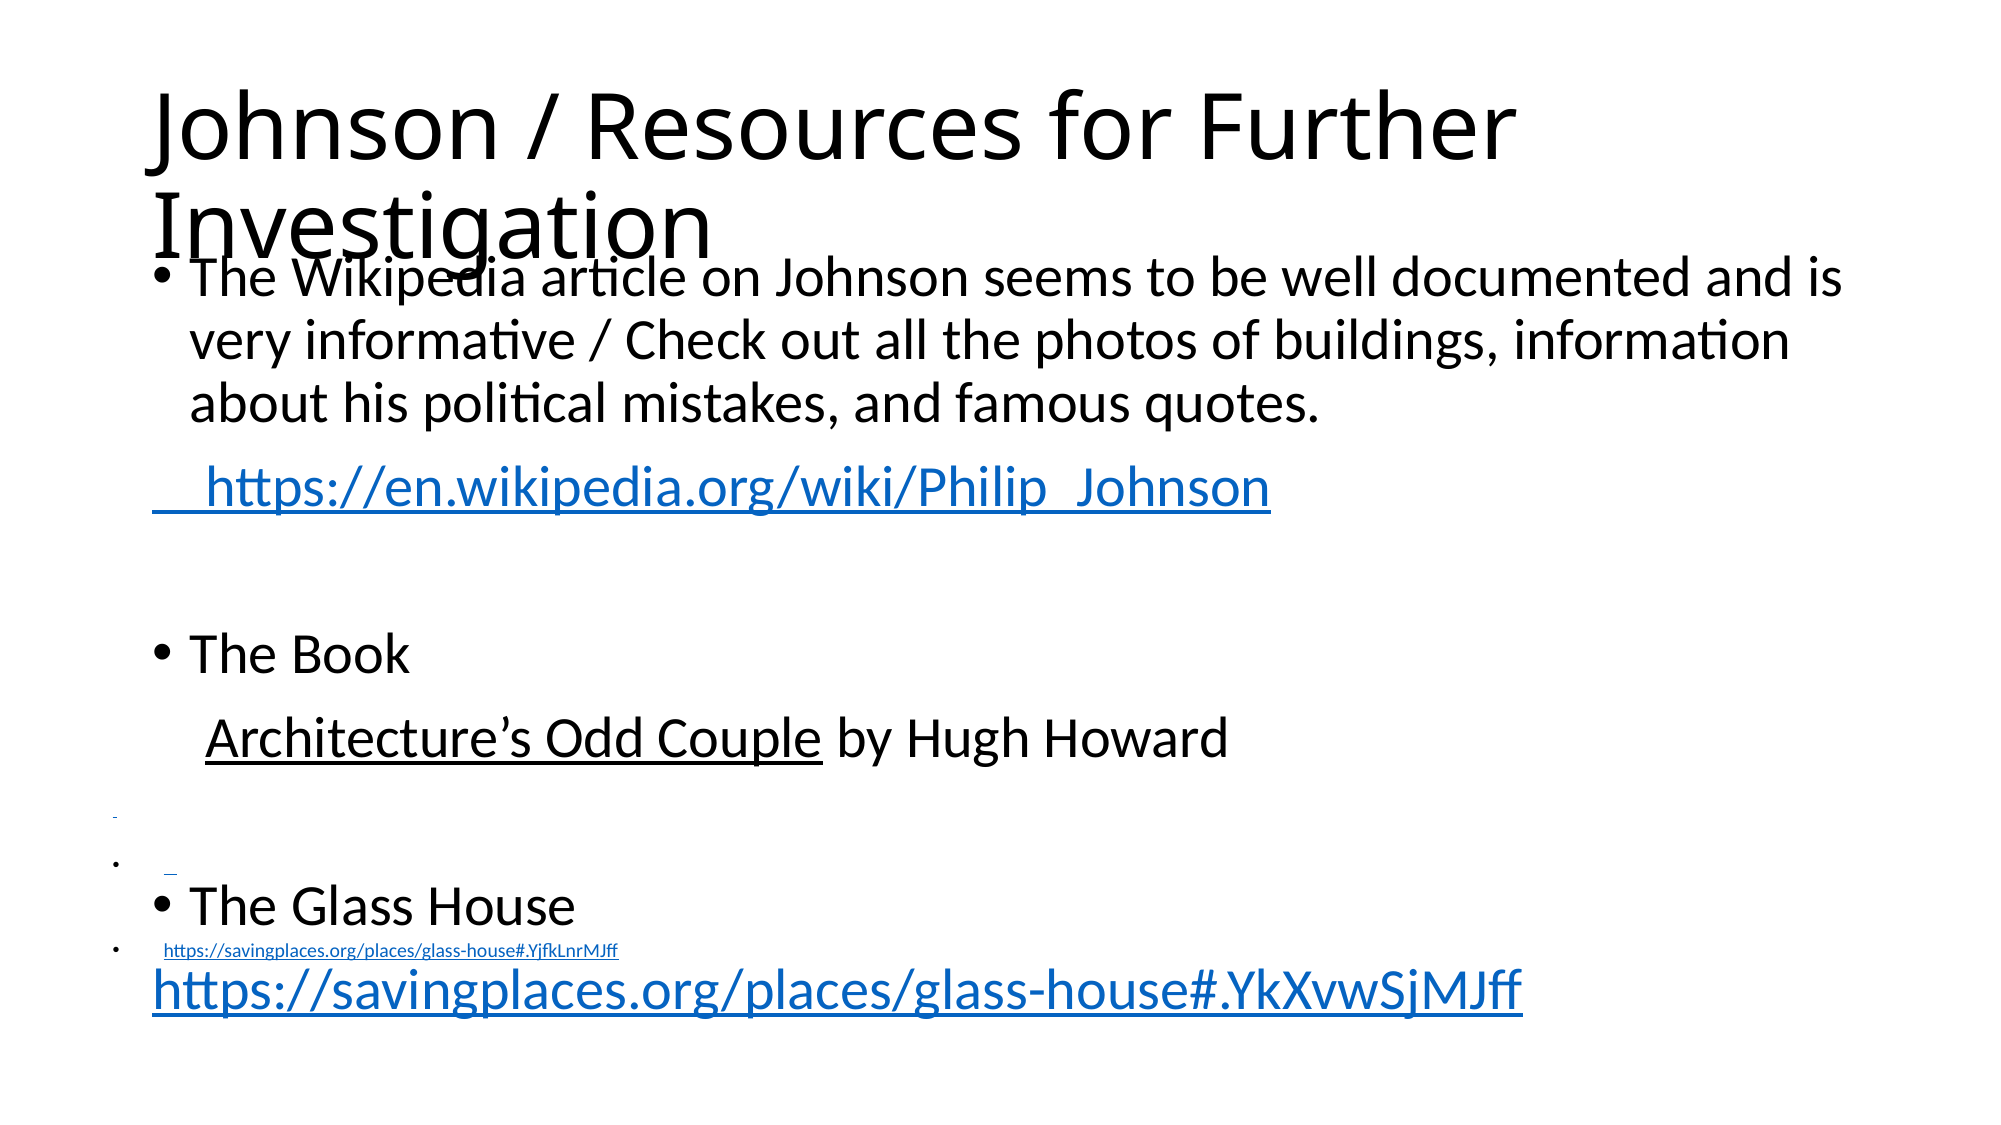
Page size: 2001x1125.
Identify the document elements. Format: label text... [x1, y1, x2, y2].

text_box https://savingplaces.org/places/glass-house#.YjfkLnrMJff [97, 759, 1905, 973]
title Johnson / Resources for Further Investigation [137, 59, 1863, 238]
list The Wikipedia article on Johnson seems to be well documented and is very informative / Check out all the photos of buildings, information about his political mistakes, and famous quotes. https://en.wikipedia.org/wiki/Philip_Johnson The Book Architecture’s Odd Couple by Hugh Howard The Glass House https://savingplaces.org/places/glass-house#.YkXvwSjMJff [137, 238, 1863, 759]
list The Wikipedia article on Johnson seems to be well documented and is very informative / Check out all the photos of buildings, information about his political mistakes, and famous quotes. https://en.wikipedia.org/wiki/Philip_Johnson The Book Architecture’s Odd Couple by Hugh Howard The Glass House https://savingplaces.org/places/glass-house#.YkXvwSjMJff [137, 973, 1863, 1066]
